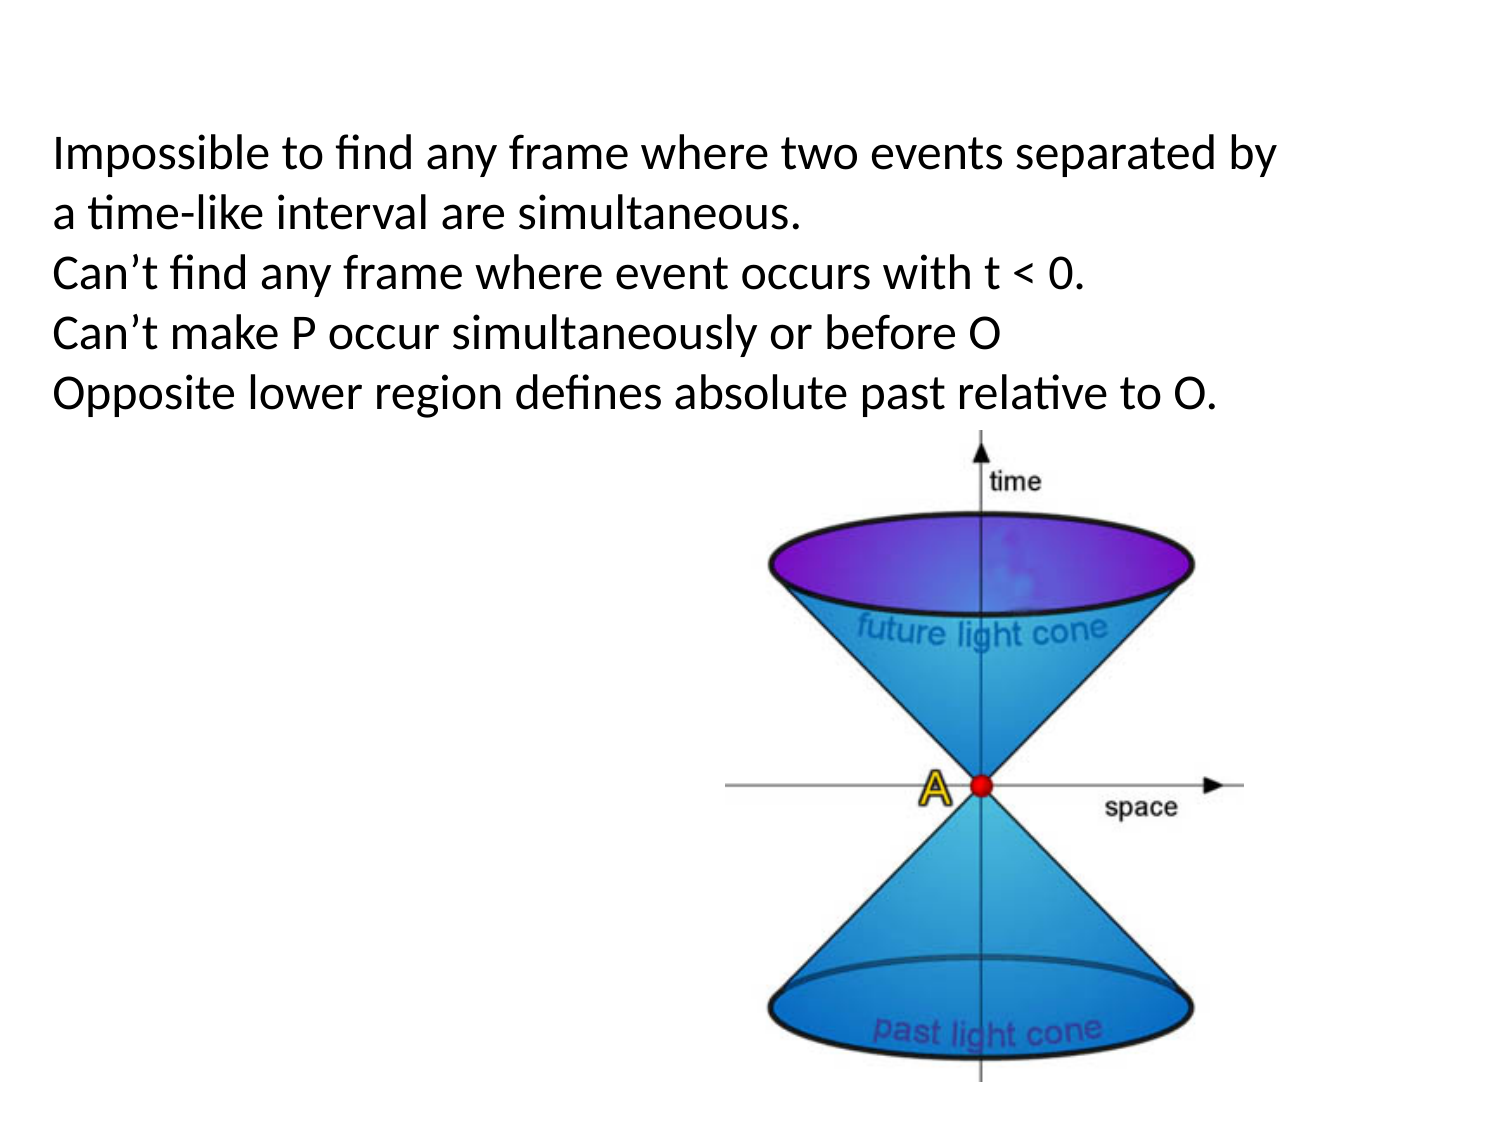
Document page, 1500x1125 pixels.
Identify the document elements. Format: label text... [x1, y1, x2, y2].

picture [724, 429, 1245, 1083]
text_box Impossible to find any frame where two events separated by a time-like interval are simultaneous. Can’t find any frame where event occurs with t < 0. Can’t make P occur simultaneously or before O Opposite lower region defines absolute past relative to O. [37, 112, 1300, 428]
